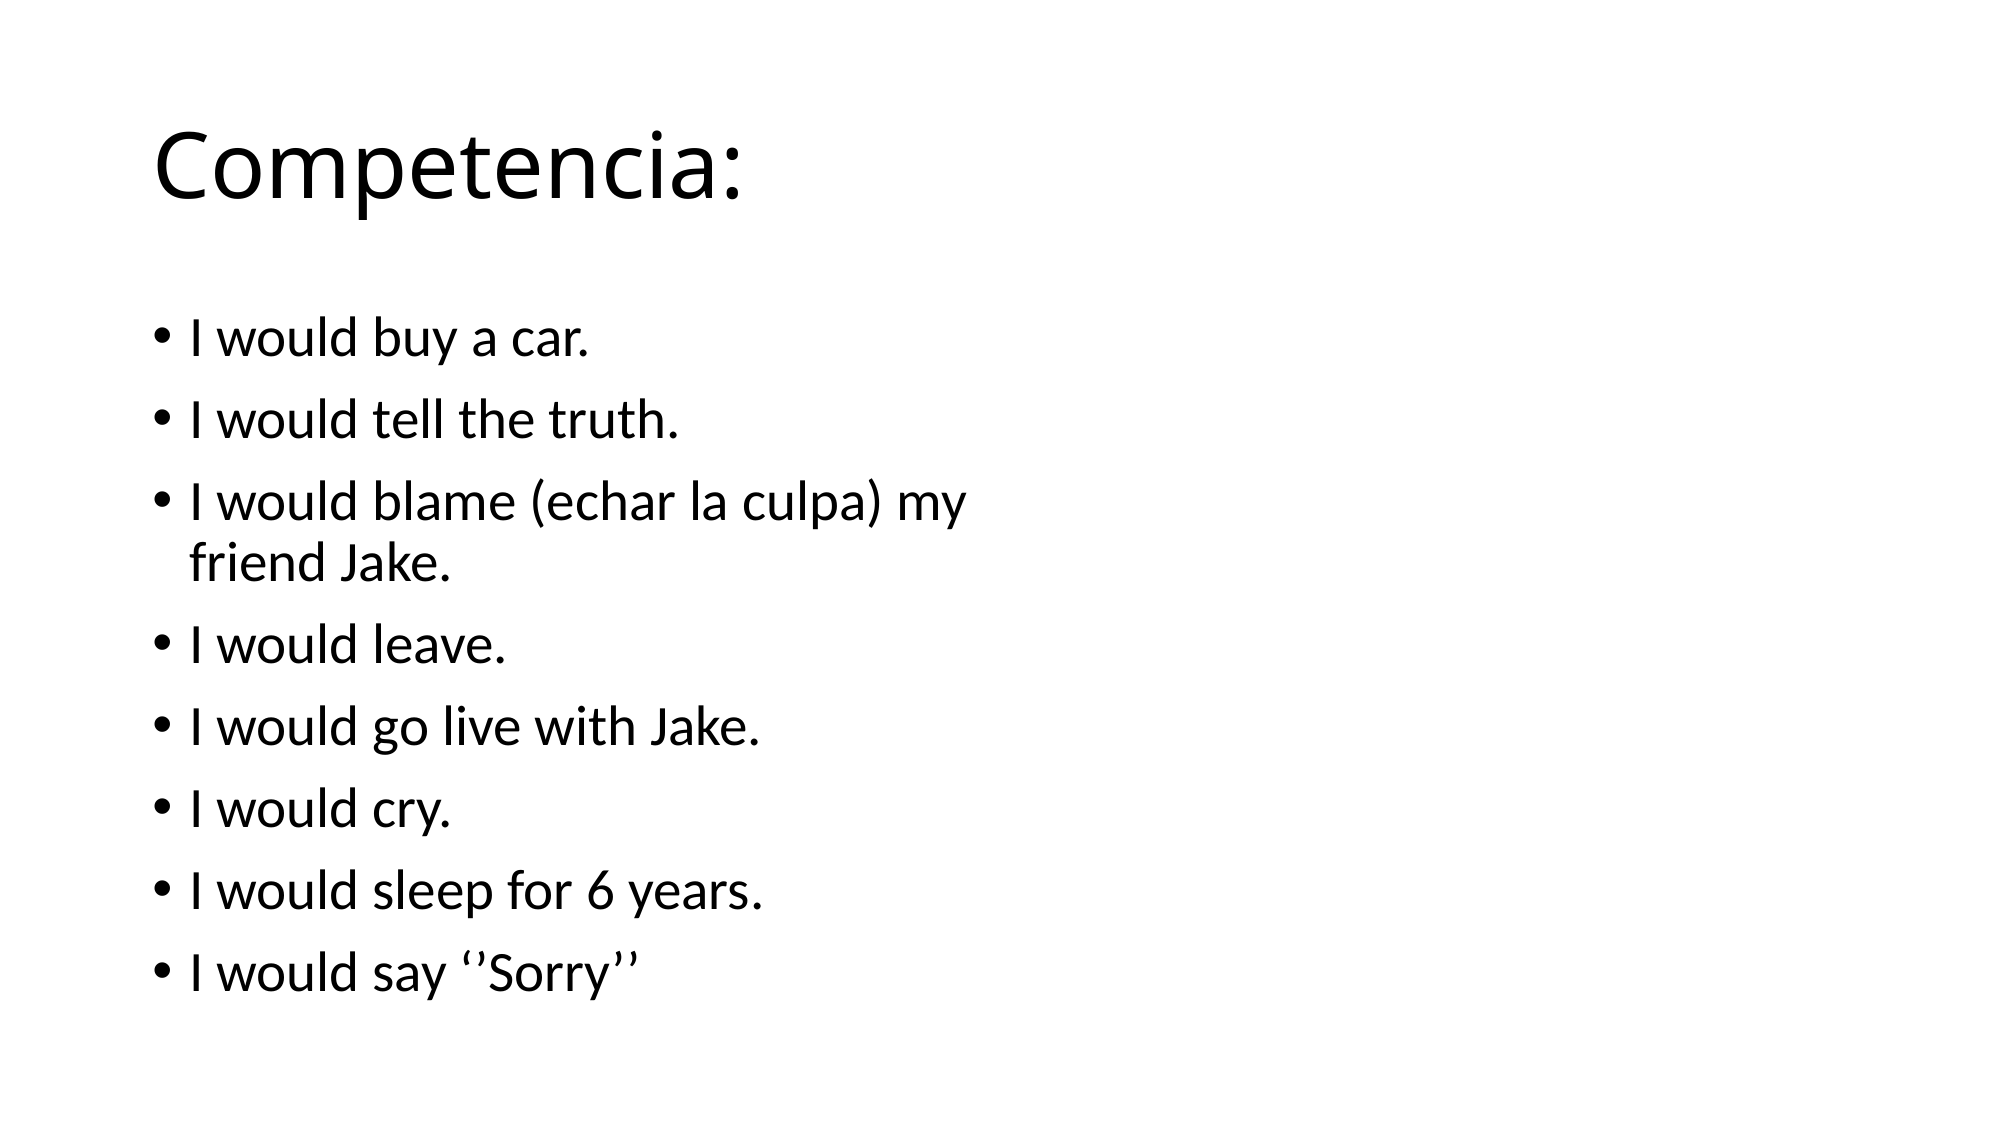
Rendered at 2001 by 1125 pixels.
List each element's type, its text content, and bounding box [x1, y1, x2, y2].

list I would buy a car. I would tell the truth. I would blame (echar la culpa) my friend Jake. I would leave. I would go live with Jake. I would cry. I would sleep for 6 years. I would say ‘’Sorry’’ [137, 299, 988, 1014]
title Competencia: [137, 59, 1863, 278]
